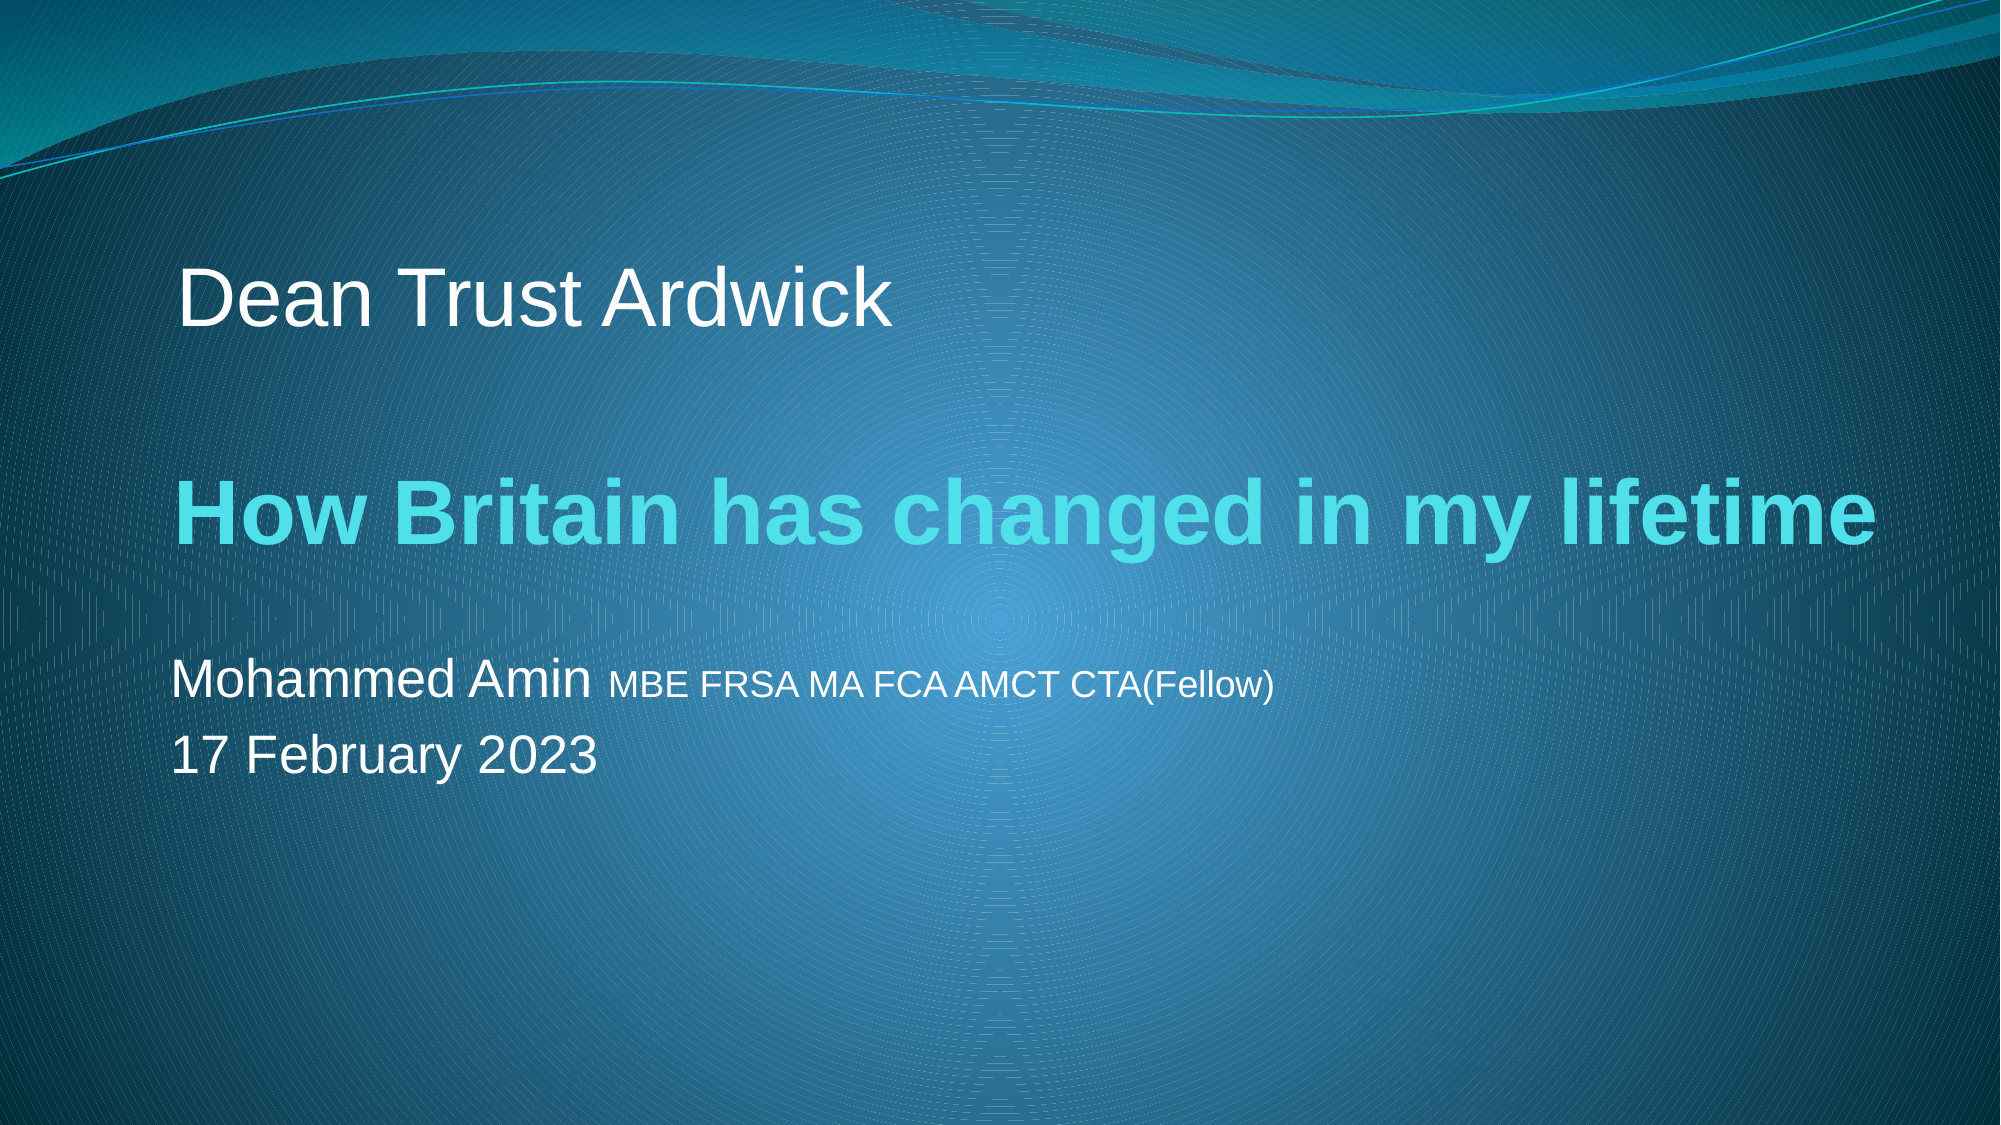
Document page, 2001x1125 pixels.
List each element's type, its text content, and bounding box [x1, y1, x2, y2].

title How Britain has changed in my lifetime [173, 342, 1939, 563]
subtitle Mohammed Amin MBE FRSA MA FCA AMCT CTA(Fellow) 17 February 2023 [170, 635, 1711, 825]
text_box Dean Trust Ardwick [161, 235, 1701, 351]
